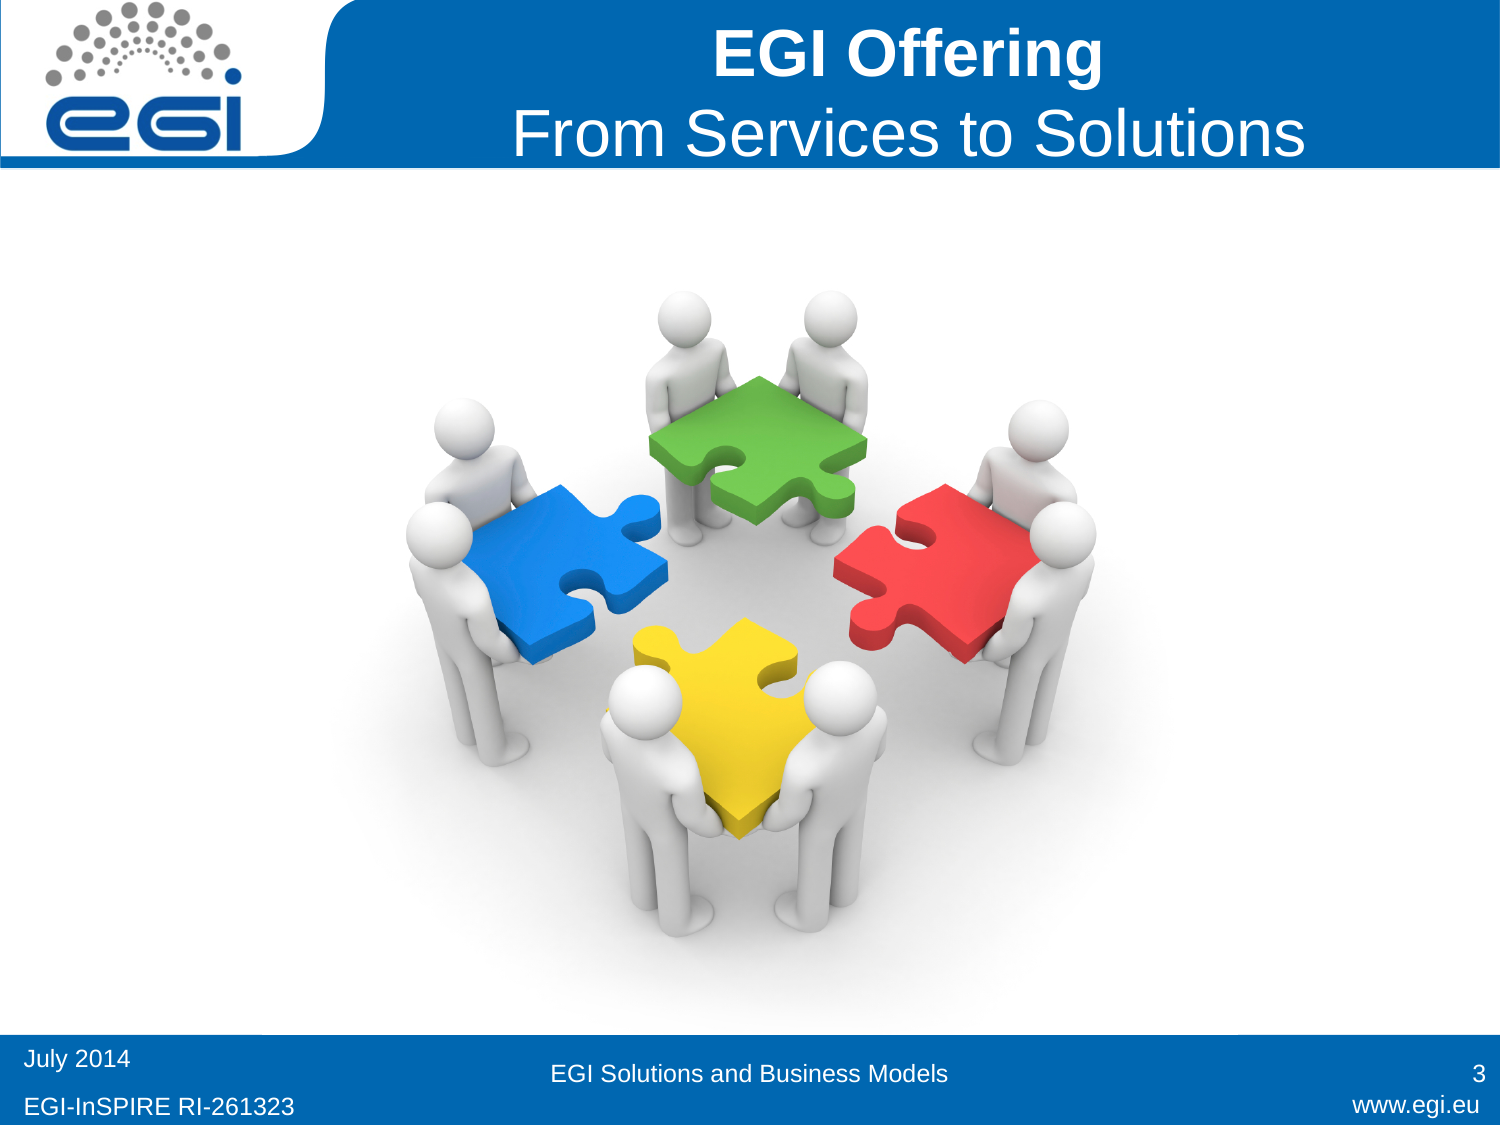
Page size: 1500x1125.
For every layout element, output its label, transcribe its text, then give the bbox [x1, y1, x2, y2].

footer EGI Solutions and Business Models [512, 1044, 988, 1103]
picture [0, 0, 1500, 170]
title EGI Offering From Services to Solutions [348, 19, 1471, 161]
picture [262, 182, 1238, 1036]
slide_number 3 [1151, 1042, 1500, 1103]
